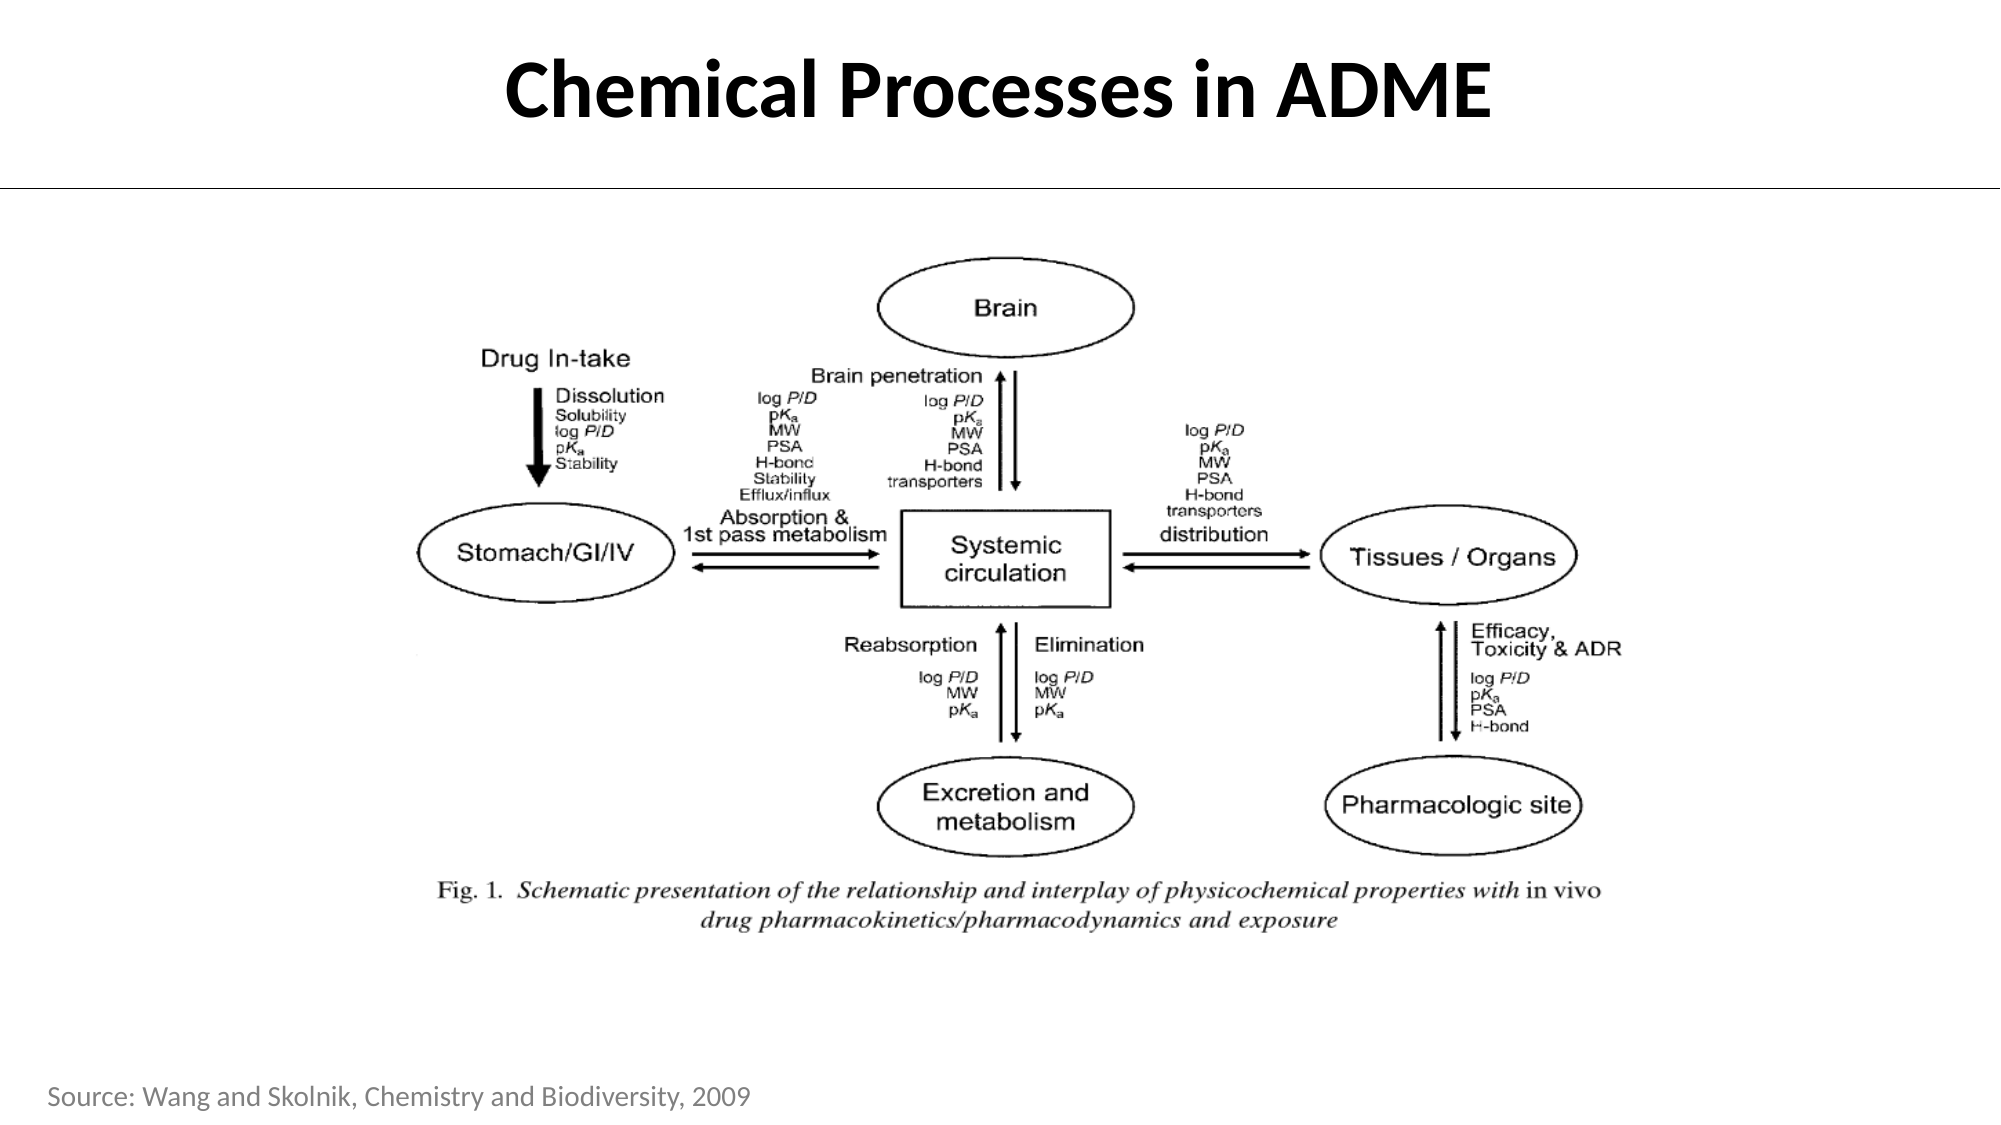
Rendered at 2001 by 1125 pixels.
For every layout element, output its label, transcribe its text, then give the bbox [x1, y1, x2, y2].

picture [346, 242, 1720, 950]
text_box Source: Wang and Skolnik, Chemistry and Biodiversity, 2009 [32, 1070, 767, 1120]
text_box Chemical Processes in ADME [490, 26, 1510, 142]
